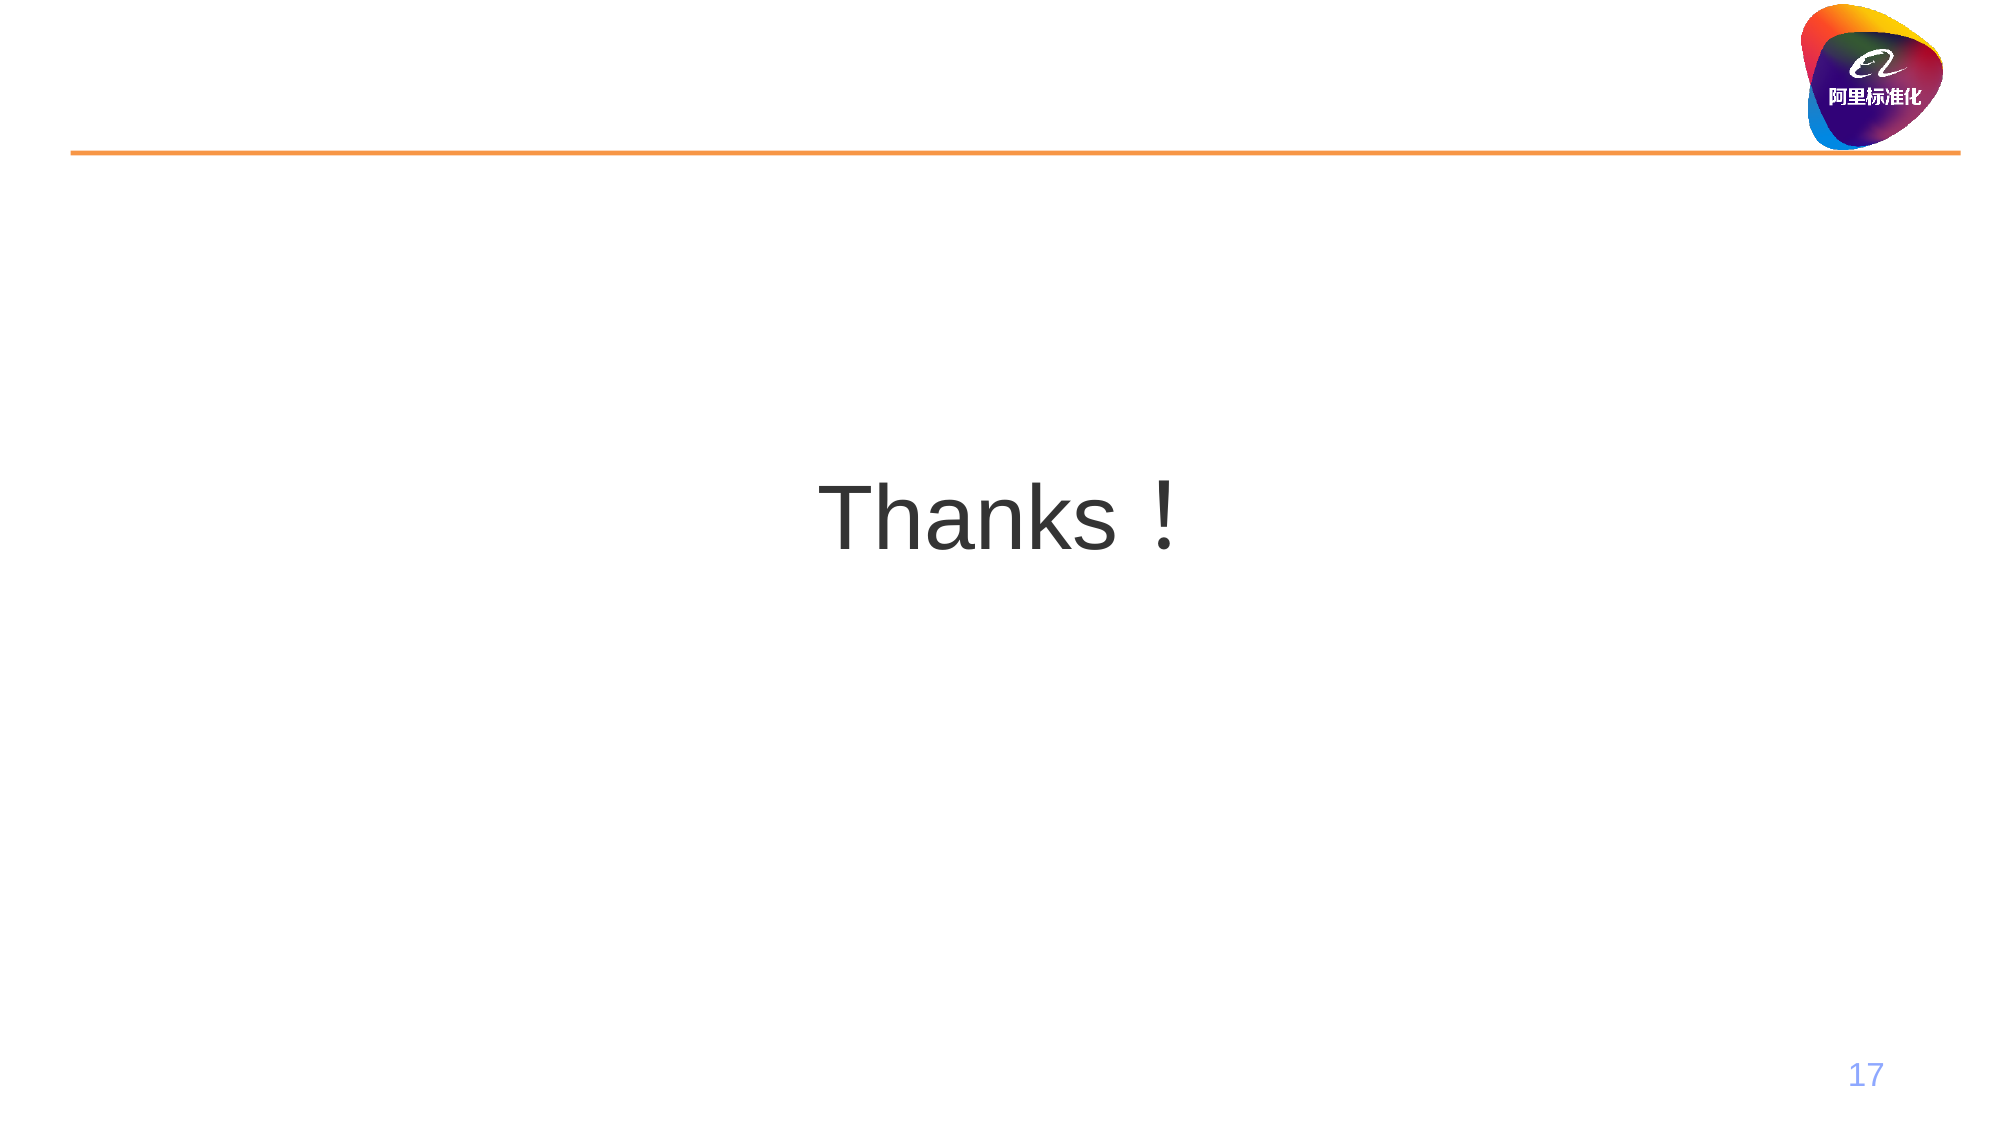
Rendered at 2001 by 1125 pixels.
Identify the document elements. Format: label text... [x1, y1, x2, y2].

slide_number 17 [1433, 1042, 1900, 1103]
text_box Thanks！ [749, 451, 1301, 576]
picture [1801, 3, 1943, 150]
